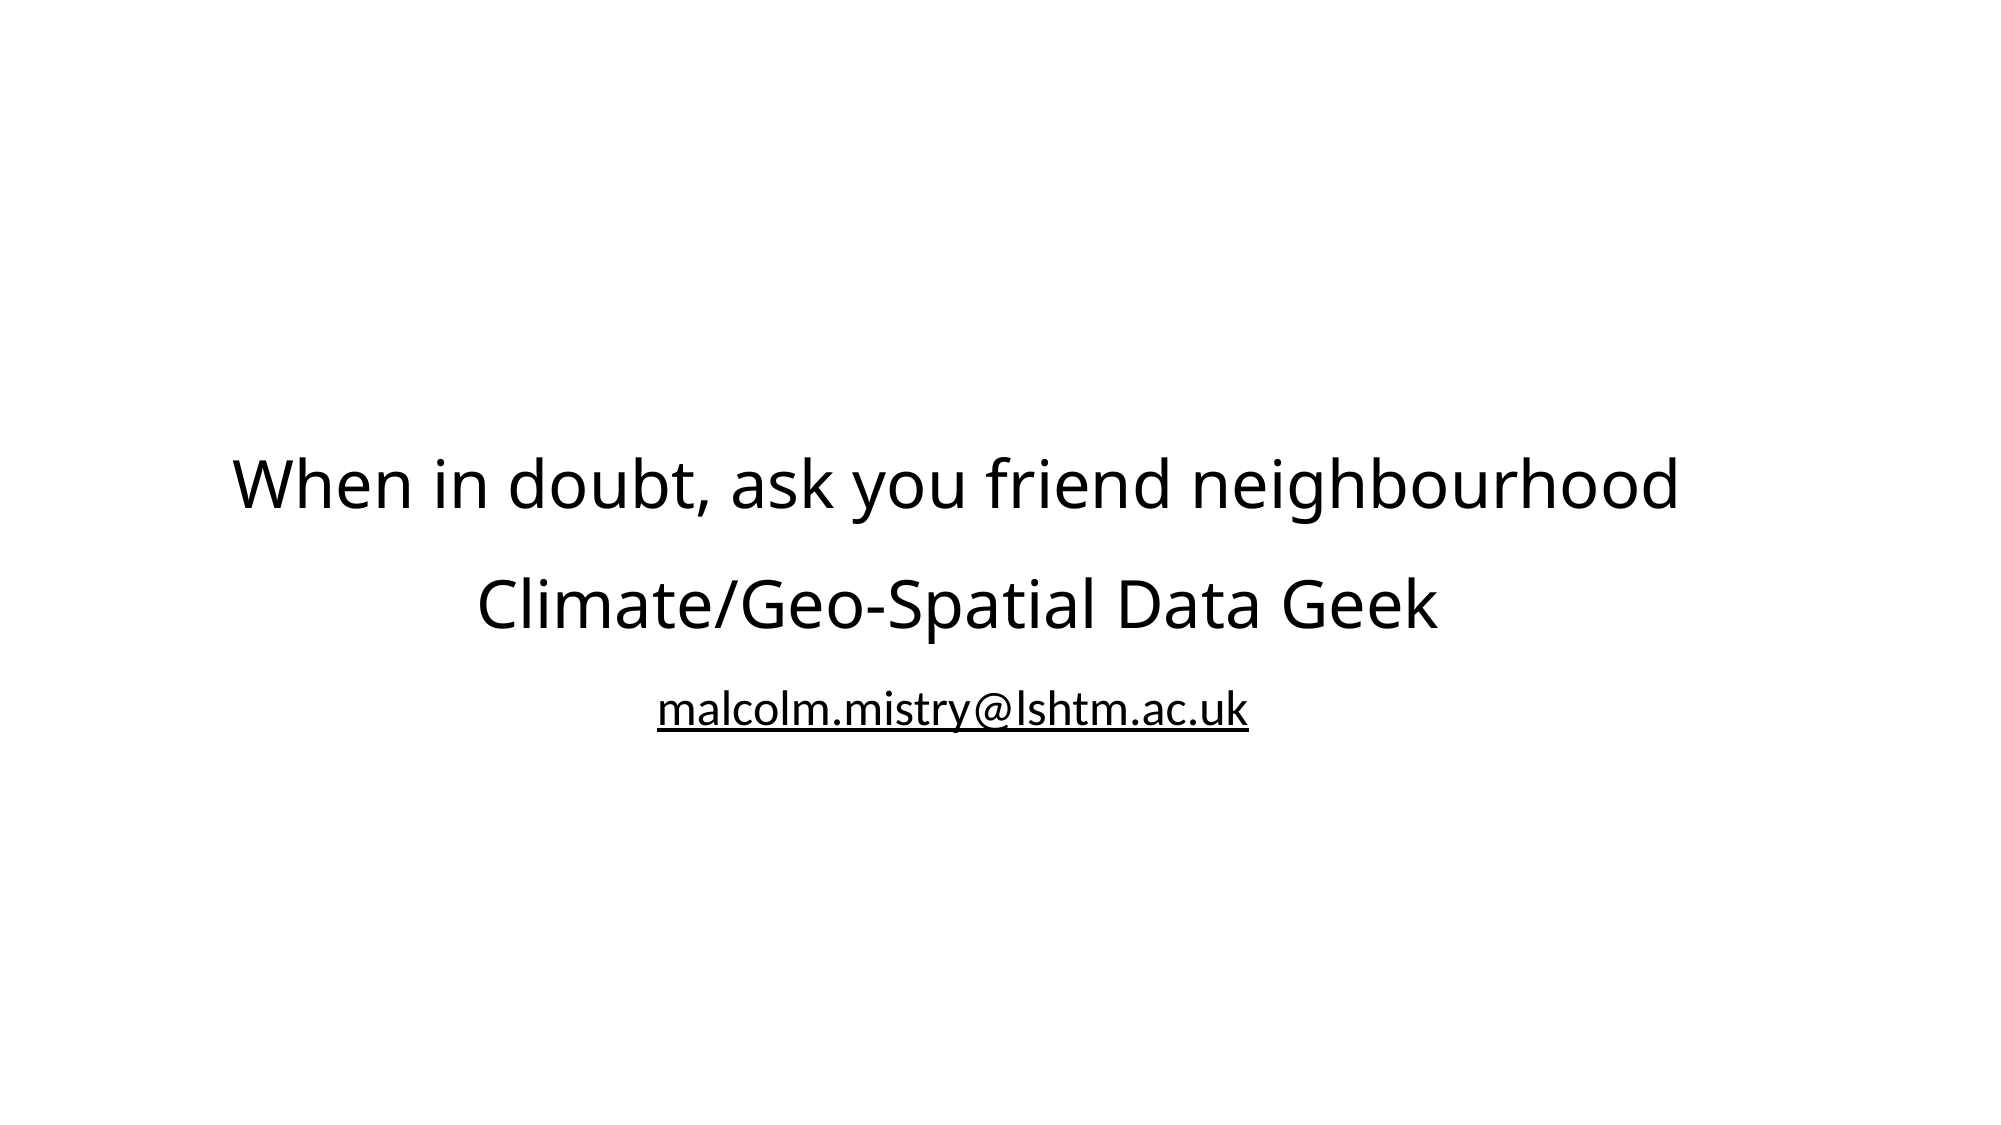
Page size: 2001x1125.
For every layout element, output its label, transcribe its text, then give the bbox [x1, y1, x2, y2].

title When in doubt, ask you friend neighbourhood Climate/Geo-Spatial Data Geek [208, 334, 1709, 650]
subtitle malcolm.mistry@lshtm.ac.uk [208, 674, 1709, 946]
